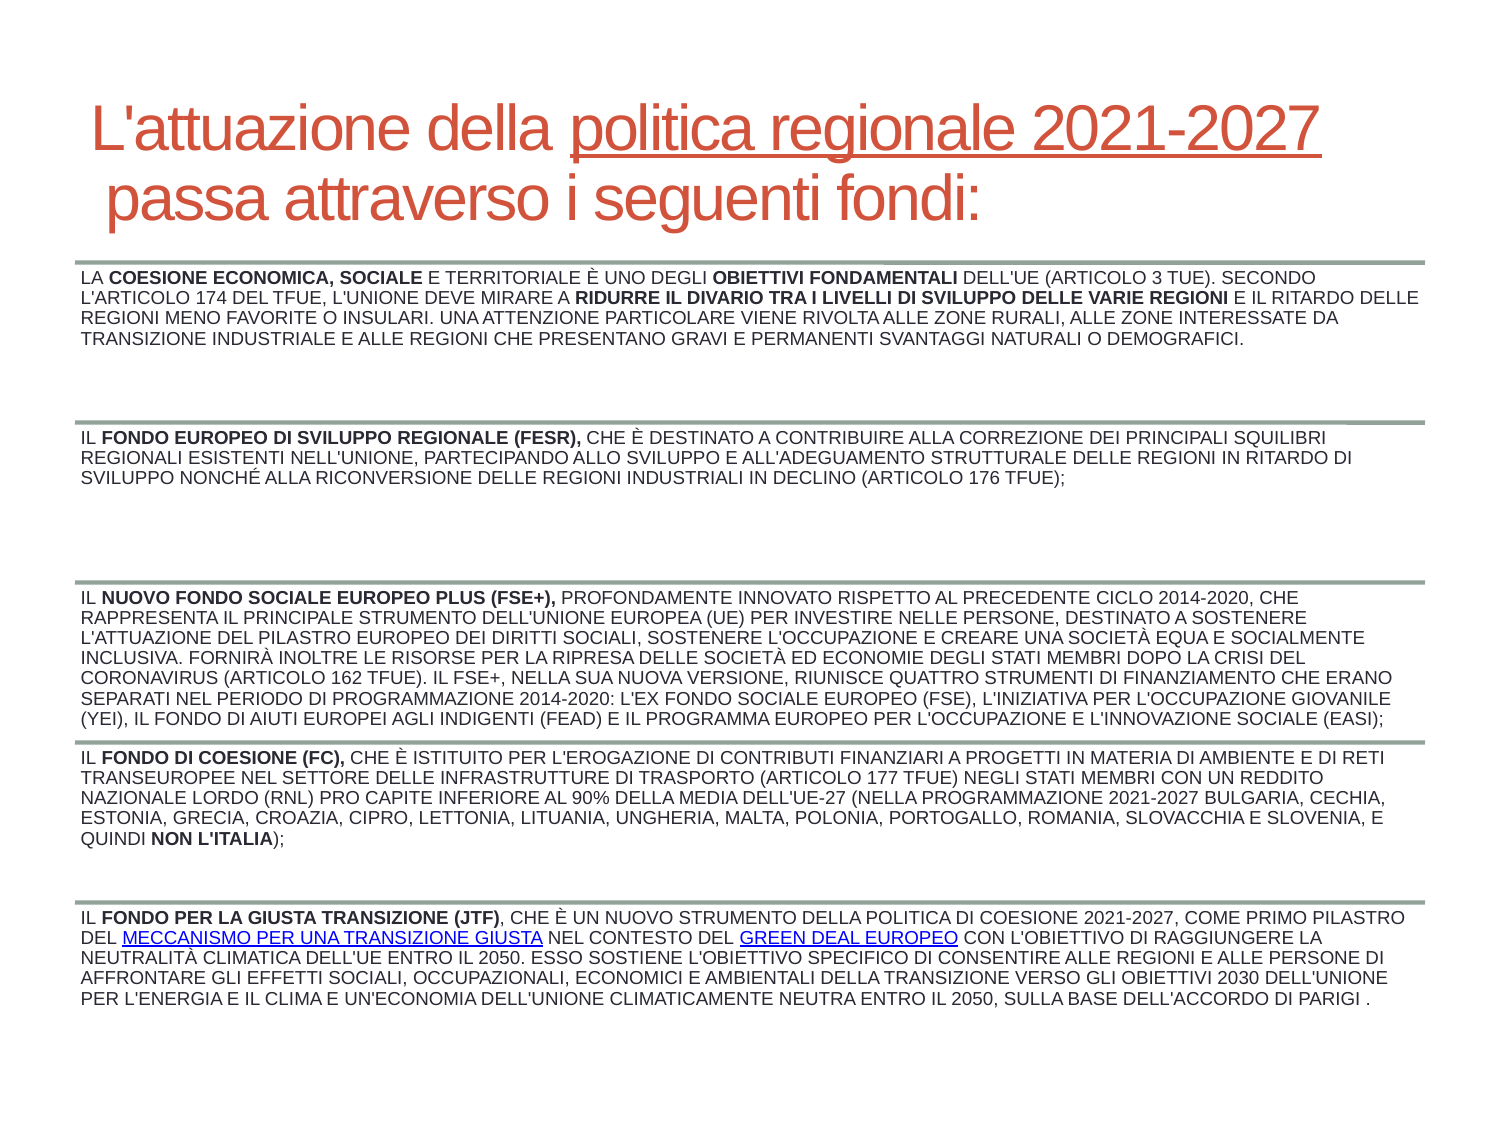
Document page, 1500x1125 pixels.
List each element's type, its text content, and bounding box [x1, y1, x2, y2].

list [74, 262, 1426, 1063]
title L'attuazione della politica regionale 2021-2027 passa attraverso i seguenti fondi: [75, 87, 1425, 250]
